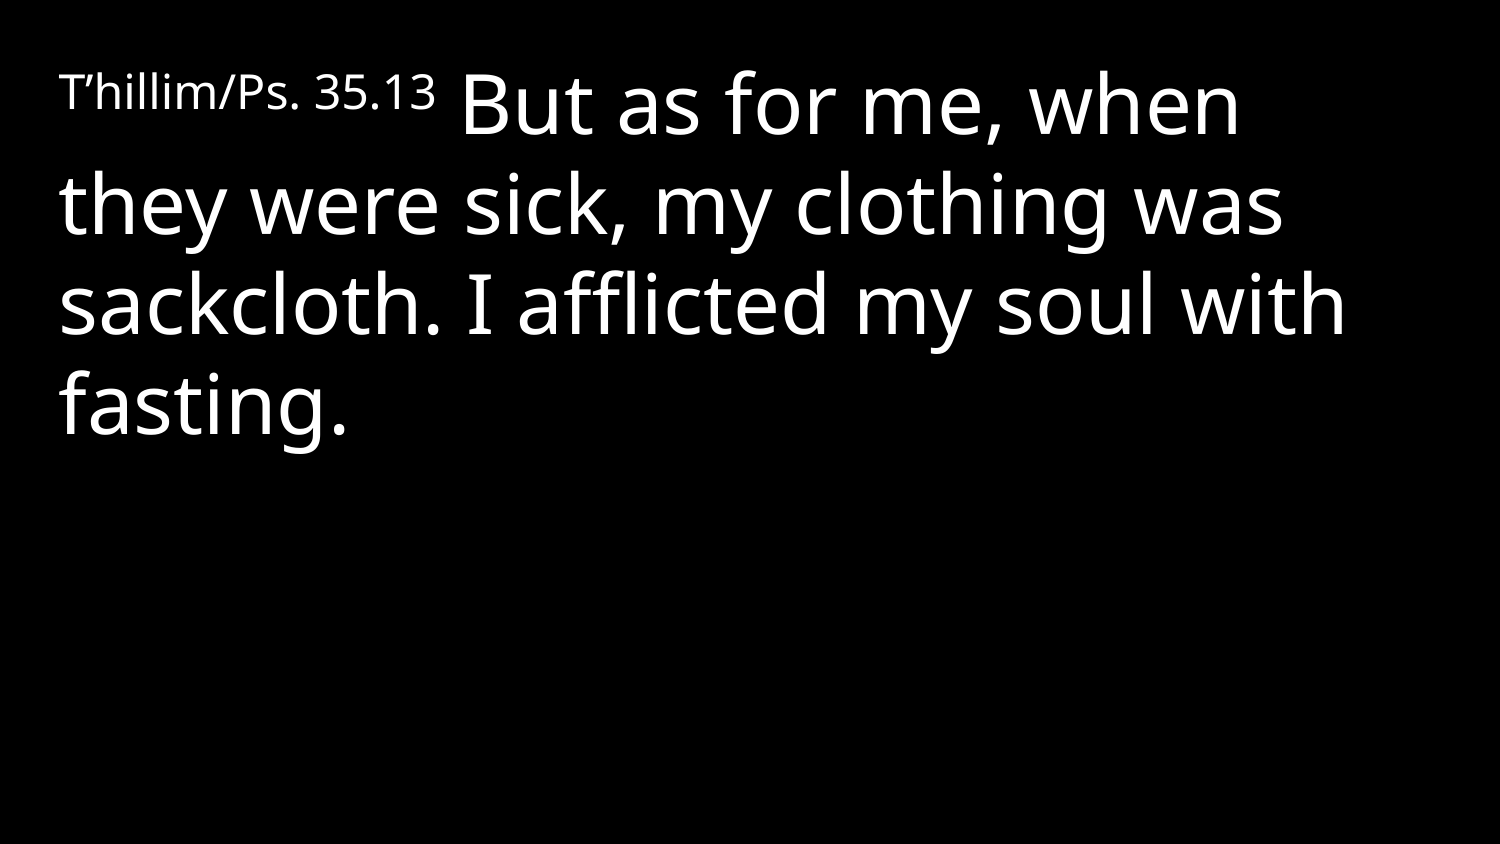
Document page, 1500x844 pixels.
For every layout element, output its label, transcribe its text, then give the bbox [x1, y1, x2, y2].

list T’hillim/Ps. 35.13 But as for me, when they were sick, my clothing was sackcloth. I afflicted my soul with fasting. [50, 46, 1425, 810]
